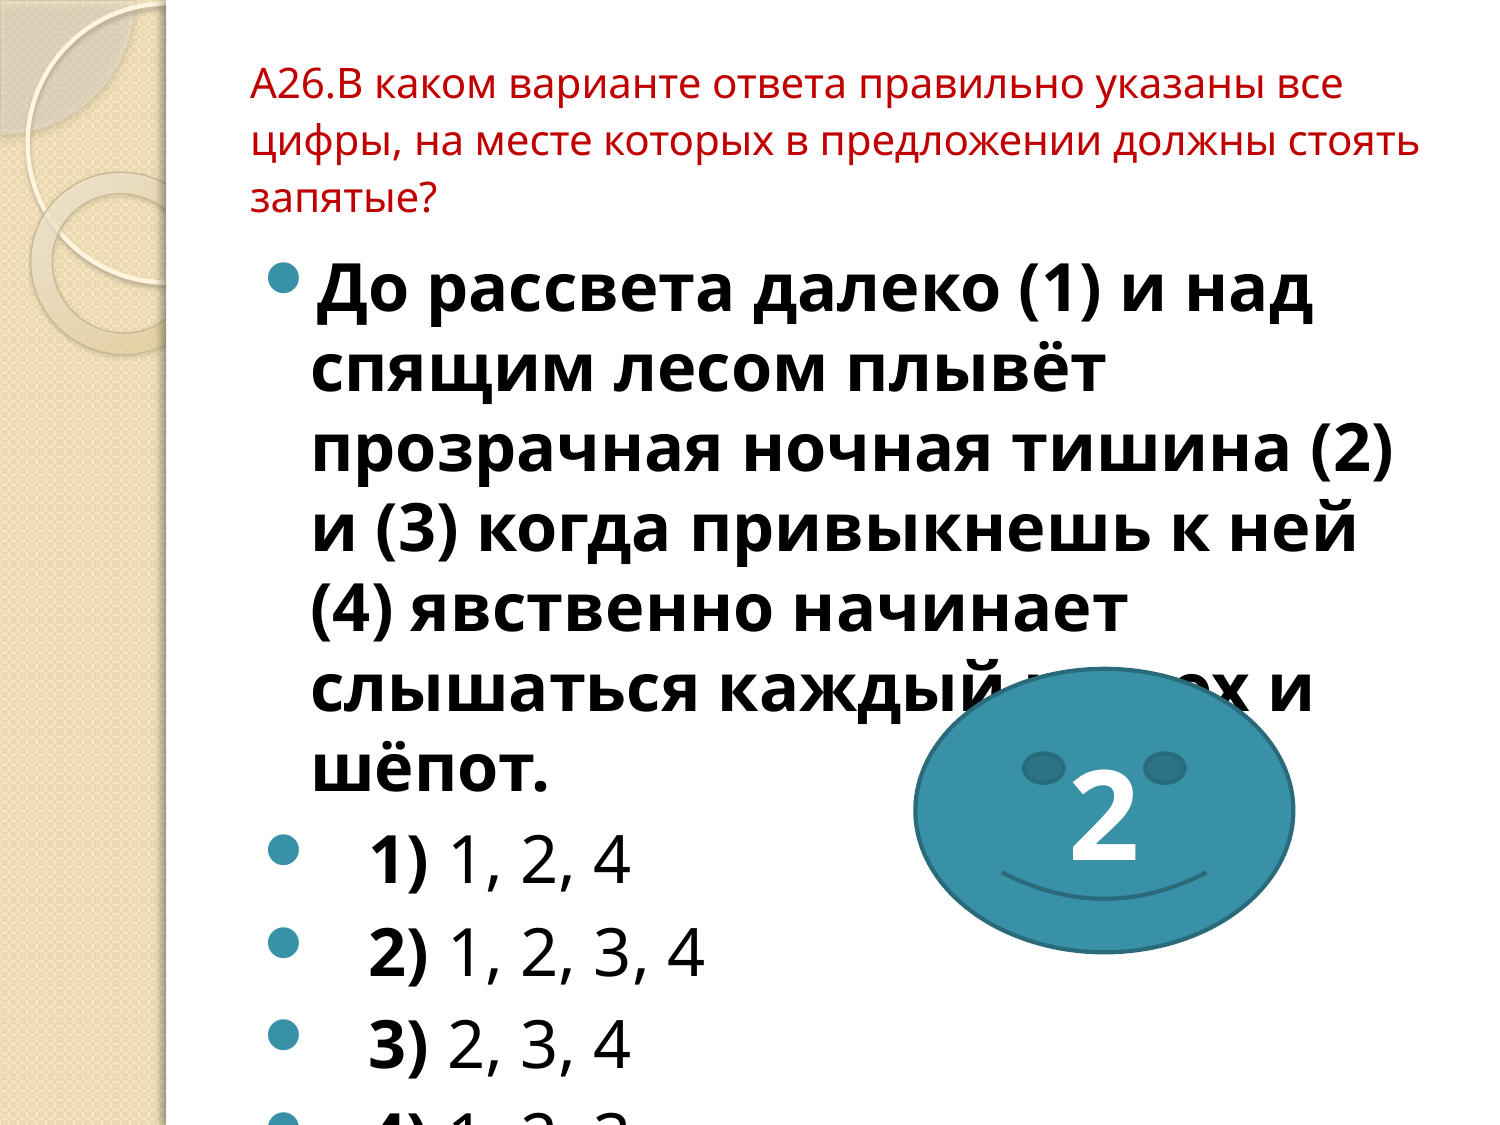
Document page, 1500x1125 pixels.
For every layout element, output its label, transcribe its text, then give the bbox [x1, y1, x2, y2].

text_box 2 [913, 666, 1296, 955]
list До рассвета далеко (1) и над спящим лесом плывёт прозрачная ночная тишина (2) и (3) когда привыкнешь к ней (4) явственно начинает слышаться каждый шорох и шёпот. 1) 1, 2, 4 2) 1, 2, 3, 4 3) 2, 3, 4 4) 1, 2, 3 [235, 237, 1466, 1025]
title А26.В каком варианте ответа правильно указаны все цифры, на месте которых в предложении должны стоять запятые? [235, 45, 1466, 233]
